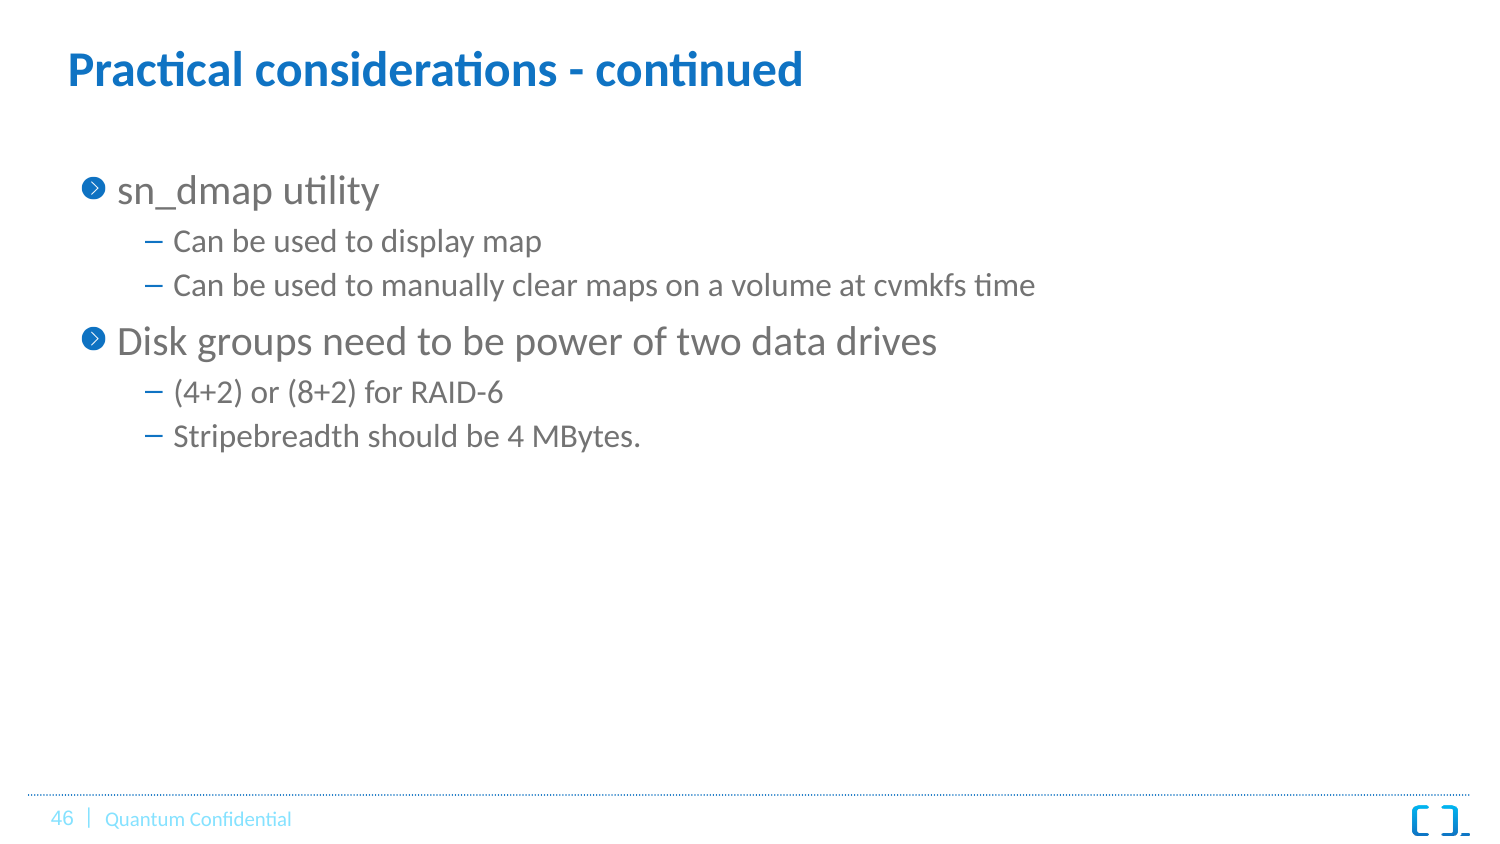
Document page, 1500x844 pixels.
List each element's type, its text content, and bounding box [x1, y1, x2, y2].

title Practical considerations - continued [52, 31, 1413, 111]
list sn_dmap utility Can be used to display map Can be used to manually clear maps on a volume at cvmkfs time Disk groups need to be power of two data drives (4+2) or (8+2) for RAID-6 Stripebreadth should be 4 MBytes. [64, 155, 1413, 743]
picture [79, 324, 108, 353]
picture [1412, 805, 1470, 836]
picture [79, 174, 108, 202]
